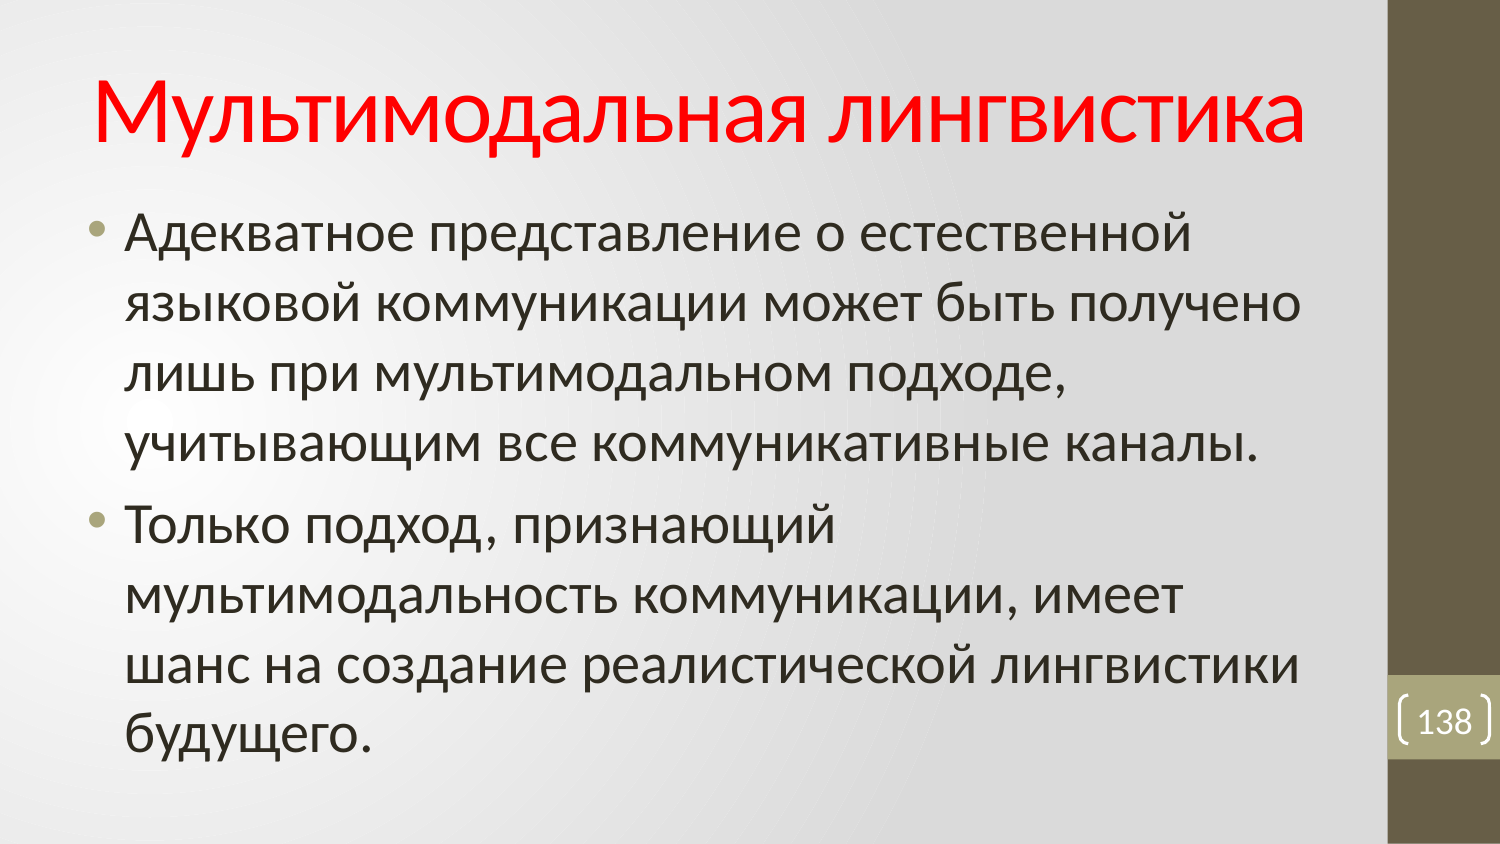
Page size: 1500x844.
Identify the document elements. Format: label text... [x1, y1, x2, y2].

slide_number 138 [1397, 693, 1492, 746]
title Мультимодальная лингвистика [75, 33, 1325, 175]
list Адекватное представление о естественной языковой коммуникации может быть получено лишь при мультимодальном подходе, учитывающим все коммуникативные каналы. Только подход, признающий мультимодальность коммуникации, имеет шанс на создание реалистической лингвистики будущего. [53, 185, 1339, 788]
